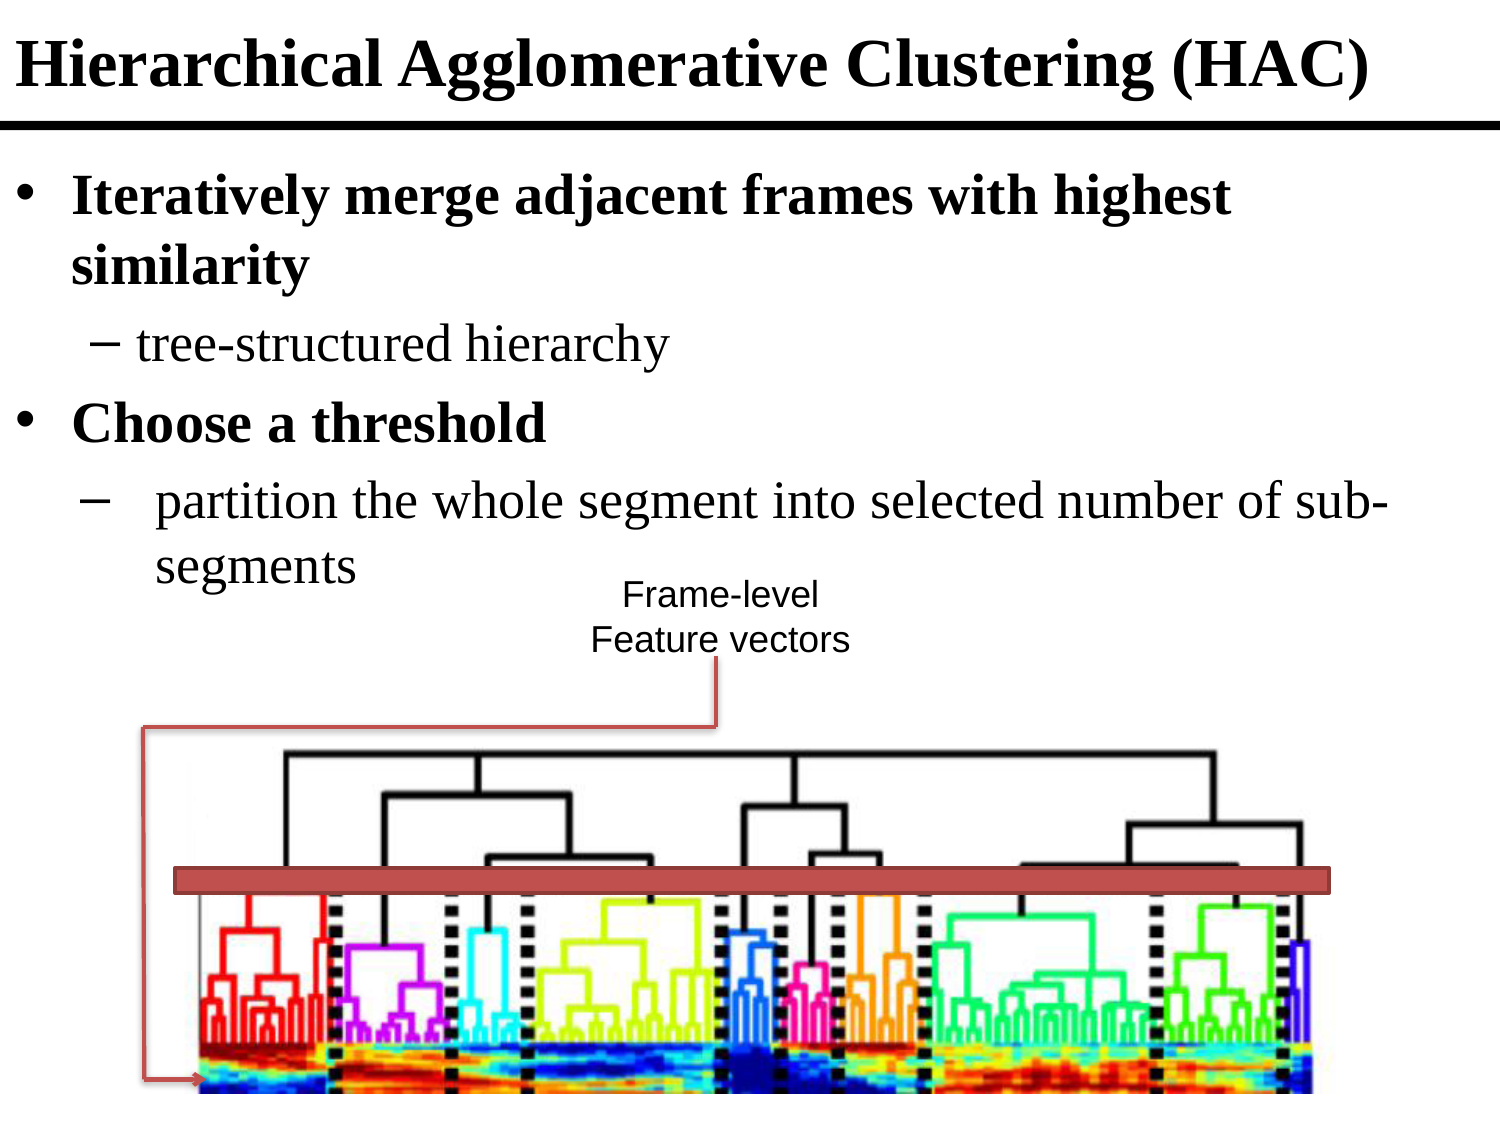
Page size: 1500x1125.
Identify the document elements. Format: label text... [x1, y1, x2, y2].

text_box Frame-level Feature vectors [561, 562, 880, 668]
picture [135, 721, 1365, 1095]
list Iteratively merge adjacent frames with highest similarity tree-structured hierarchy Choose a threshold partition the whole segment into selected number of sub-segments [0, 148, 1500, 802]
title Hierarchical Agglomerative Clustering (HAC) [0, 0, 1500, 119]
